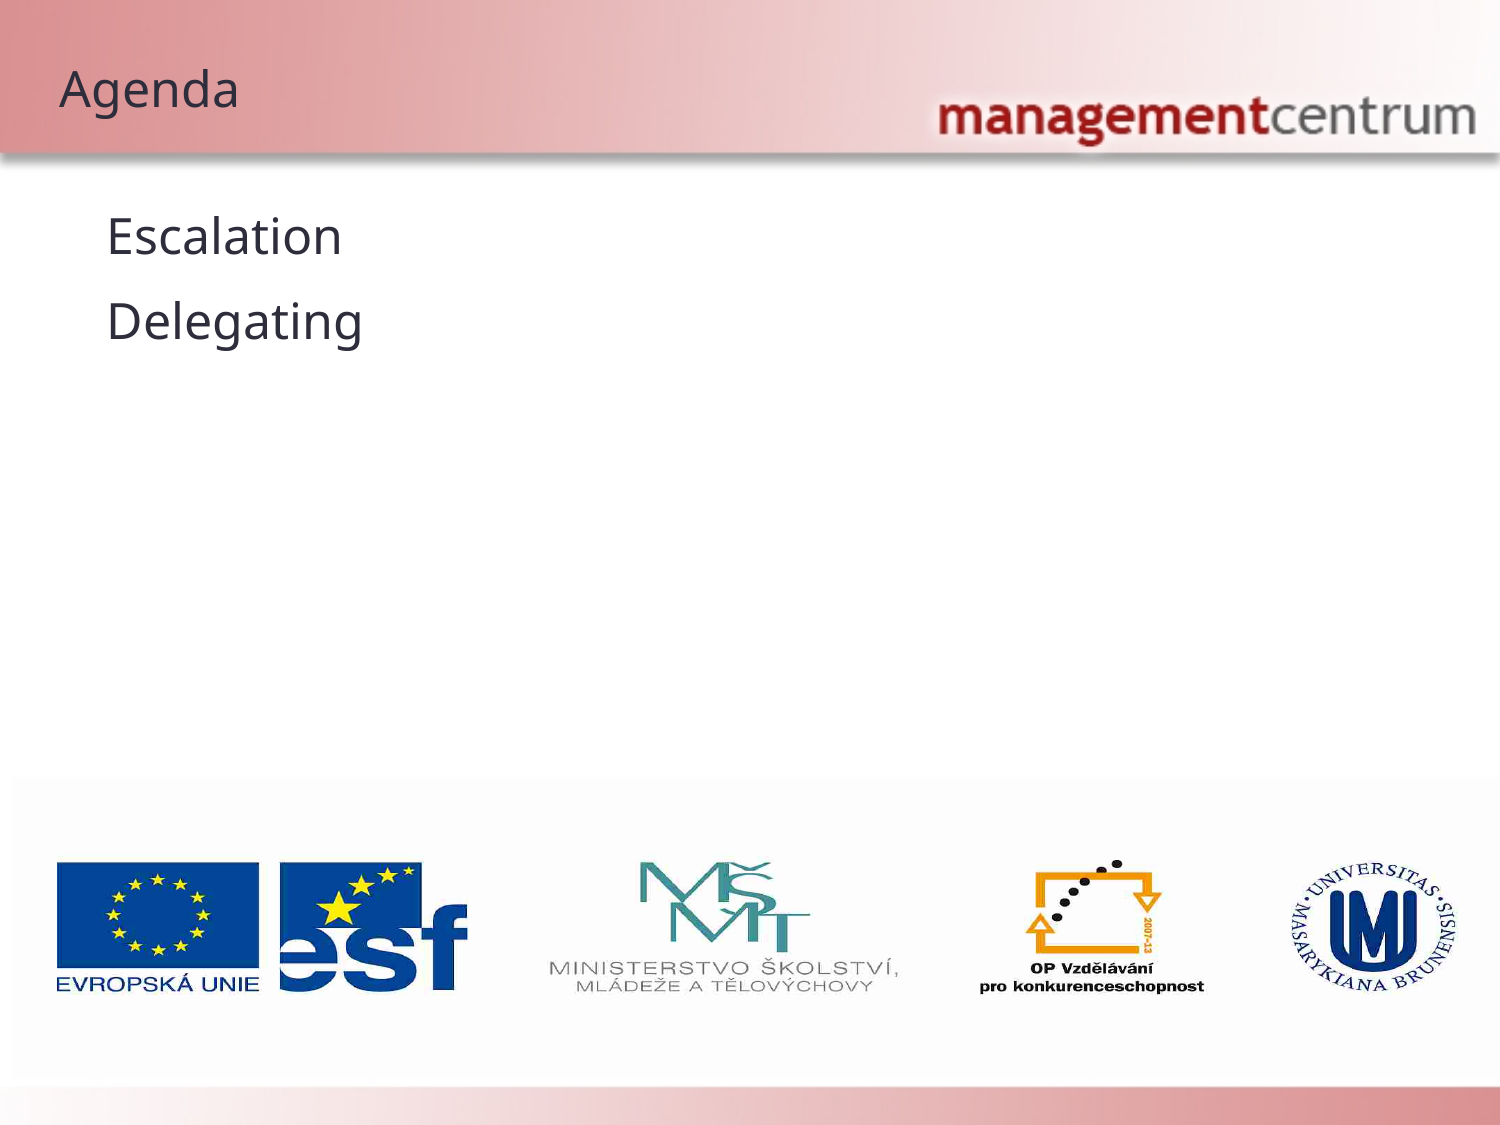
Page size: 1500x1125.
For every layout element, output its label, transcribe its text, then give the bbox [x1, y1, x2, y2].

text_box Agenda [44, 49, 708, 125]
text_box Escalation Delegating [92, 197, 1135, 442]
picture [0, 0, 1500, 1125]
